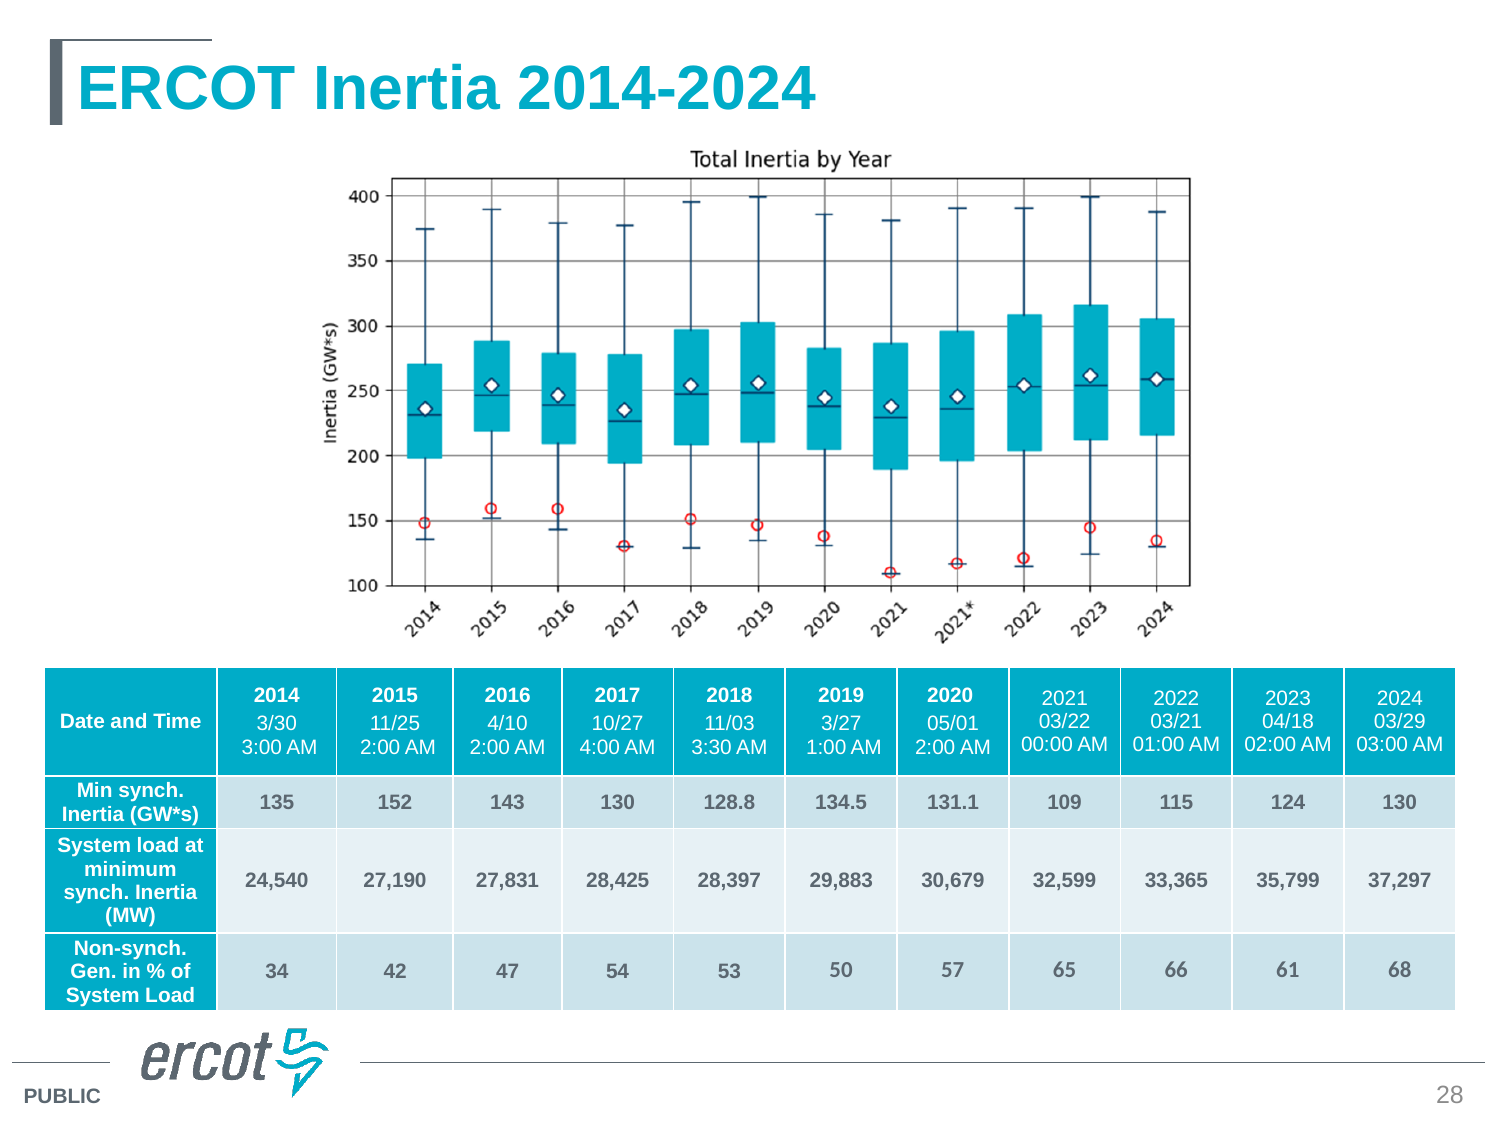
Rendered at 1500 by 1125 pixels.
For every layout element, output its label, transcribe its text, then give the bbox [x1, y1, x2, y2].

table_header 2023 04/18 02:00 AM [1233, 668, 1343, 775]
table_cell 68 [1345, 934, 1455, 1010]
slide_number 28 [1412, 1076, 1488, 1112]
table_header 2022 03/21 01:00 AM [1121, 668, 1231, 775]
table_cell Non-synch. Gen. in % of System Load [45, 934, 216, 1010]
table_cell 30,679 [898, 829, 1008, 932]
table_header 2019 3/27 1:00 AM [786, 668, 896, 775]
table_cell 24,540 [218, 829, 336, 932]
table_cell 61 [1233, 934, 1343, 1010]
table_cell 66 [1121, 934, 1231, 1010]
table_header 2014 3/30 3:00 AM [218, 668, 336, 775]
table_cell 115 [1121, 777, 1231, 828]
table_cell 37,297 [1345, 829, 1455, 932]
table_cell 28,397 [674, 829, 784, 932]
picture [137, 1024, 332, 1100]
table_cell 124 [1233, 777, 1343, 828]
table_header 2017 10/27 4:00 AM [563, 668, 673, 775]
table_cell 53 [674, 934, 784, 1010]
table_header 2021 03/22 00:00 AM [1010, 668, 1120, 775]
table_cell 131.1 [898, 777, 1008, 828]
table_cell 65 [1010, 934, 1120, 1010]
table_header 2024 03/29 03:00 AM [1345, 668, 1455, 775]
table_cell 32,599 [1010, 829, 1120, 932]
table_cell 135 [218, 777, 336, 828]
table_header 2015 11/25 2:00 AM [337, 668, 452, 775]
table_cell System load at minimum synch. Inertia (MW) [45, 829, 216, 932]
table_cell 143 [454, 777, 561, 828]
table_cell 29,883 [786, 829, 896, 932]
table_cell 34 [218, 934, 336, 1010]
table_cell 28,425 [563, 829, 673, 932]
table_header Date and Time [45, 668, 216, 775]
table_cell 109 [1010, 777, 1120, 828]
table_cell 35,799 [1233, 829, 1343, 932]
picture [288, 137, 1212, 655]
table_cell 47 [454, 934, 561, 1010]
table_cell 134.5 [786, 777, 896, 828]
table_cell 42 [337, 934, 452, 1010]
table_cell 130 [1345, 777, 1455, 828]
table_header 2016 4/10 2:00 AM [454, 668, 561, 775]
table_cell 152 [337, 777, 452, 828]
table_cell 27,831 [454, 829, 561, 932]
table_cell Min synch. Inertia (GW*s) [45, 777, 216, 828]
title ERCOT Inertia 2014-2024 [62, 39, 1450, 125]
table_header 2018 11/03 3:30 AM [674, 668, 784, 775]
table_cell 27,190 [337, 829, 452, 932]
table_cell 130 [563, 777, 673, 828]
table_cell 128.8 [674, 777, 784, 828]
table_cell 54 [563, 934, 673, 1010]
table_cell 33,365 [1121, 829, 1231, 932]
table_header 2020 05/01 2:00 AM [898, 668, 1008, 775]
table_cell 50 [786, 934, 896, 1010]
table_cell 57 [898, 934, 1008, 1010]
